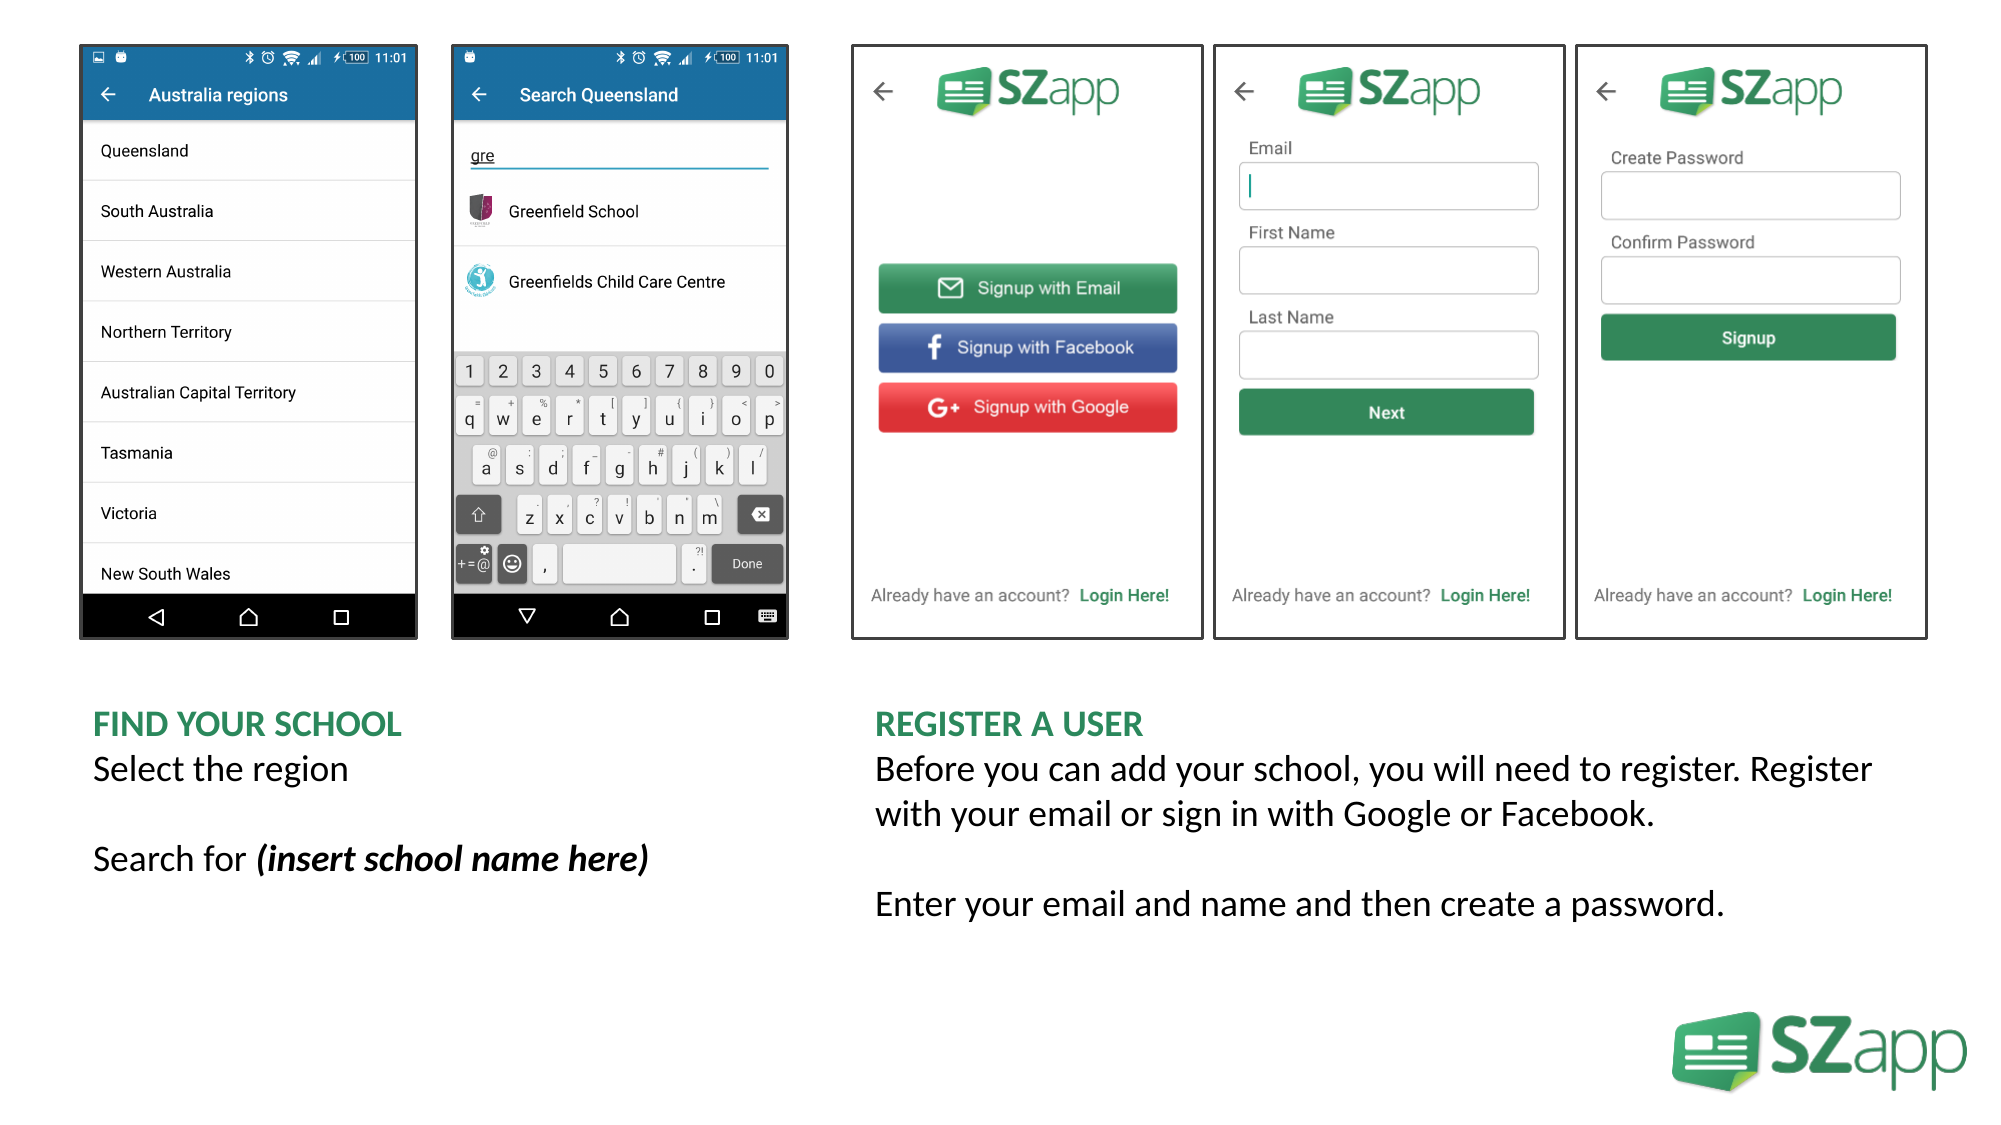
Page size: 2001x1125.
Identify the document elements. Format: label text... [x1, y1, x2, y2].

picture [854, 46, 1202, 638]
picture [1664, 988, 1975, 1114]
text_box REGISTER A USER Before you can add your school, you will need to register. Register with your email or sign in with Google or Facebook. Enter your email and name and then create a password. [860, 691, 1898, 932]
text_box FIND YOUR SCHOOL Select the region Search for (insert school name here) [78, 691, 666, 887]
picture [1577, 46, 1925, 638]
picture [82, 46, 415, 638]
picture [453, 46, 786, 638]
picture [1215, 46, 1563, 638]
